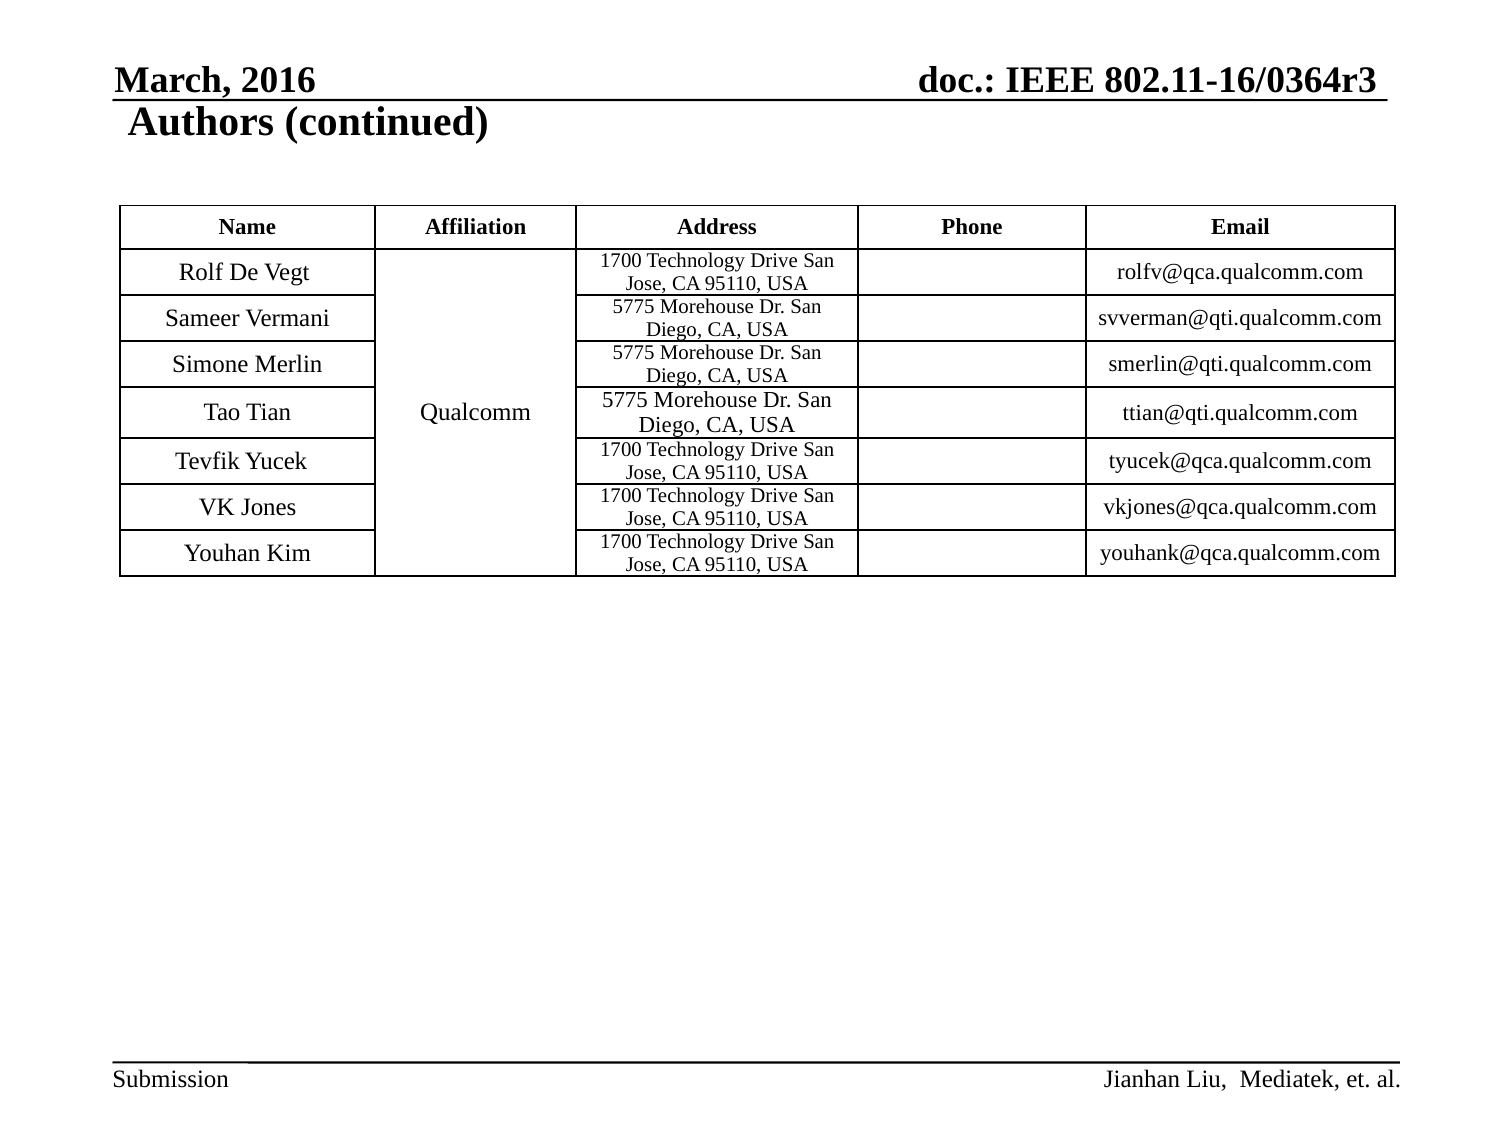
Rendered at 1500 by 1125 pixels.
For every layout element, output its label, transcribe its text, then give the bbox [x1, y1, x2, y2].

table_cell 1700 Technology Drive San Jose, CA 95110, USA [577, 250, 857, 294]
table_cell Sameer Vermani [121, 296, 374, 340]
table_cell 1700 Technology Drive San Jose, CA 95110, USA [577, 485, 857, 529]
table_header Affiliation [376, 206, 575, 248]
table_cell tyucek@qca.qualcomm.com [1087, 439, 1394, 483]
table_cell smerlin@qti.qualcomm.com [1087, 342, 1394, 386]
table_header Name [121, 206, 374, 248]
table_cell svverman@qti.qualcomm.com [1087, 296, 1394, 340]
title Authors (continued) [112, 99, 1388, 138]
table_cell Tevfik Yucek [121, 439, 374, 483]
table_cell Simone Merlin [121, 342, 374, 386]
table_cell vkjones@qca.qualcomm.com [1087, 485, 1394, 529]
table_header Address [577, 206, 857, 248]
table_cell [859, 485, 1085, 529]
table_cell [859, 388, 1085, 437]
table_cell VK Jones [121, 485, 374, 529]
table_cell [859, 342, 1085, 386]
table_cell 5775 Morehouse Dr. San Diego, CA, USA [577, 388, 857, 437]
table_cell 1700 Technology Drive San Jose, CA 95110, USA [577, 439, 857, 483]
table_cell Rolf De Vegt [121, 250, 374, 294]
table_header Email [1087, 206, 1394, 248]
table_cell [859, 439, 1085, 483]
table_cell 1700 Technology Drive San Jose, CA 95110, USA [577, 531, 857, 575]
table_cell Youhan Kim [121, 531, 374, 575]
table_cell youhank@qca.qualcomm.com [1087, 531, 1394, 575]
table_header Phone [859, 206, 1085, 248]
table_cell [859, 250, 1085, 294]
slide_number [114, 0, 318, 101]
table_cell [859, 296, 1085, 340]
table_cell 5775 Morehouse Dr. San Diego, CA, USA [577, 342, 857, 386]
footer Jianhan Liu, Mediatek, et. al. [1092, 1061, 1402, 1093]
table_cell Qualcomm [376, 250, 575, 575]
table_cell 5775 Morehouse Dr. San Diego, CA, USA [577, 296, 857, 340]
table_cell rolfv@qca.qualcomm.com [1087, 250, 1394, 294]
table_cell [859, 531, 1085, 575]
table_cell ttian@qti.qualcomm.com [1087, 388, 1394, 437]
table_cell Tao Tian [121, 388, 374, 437]
